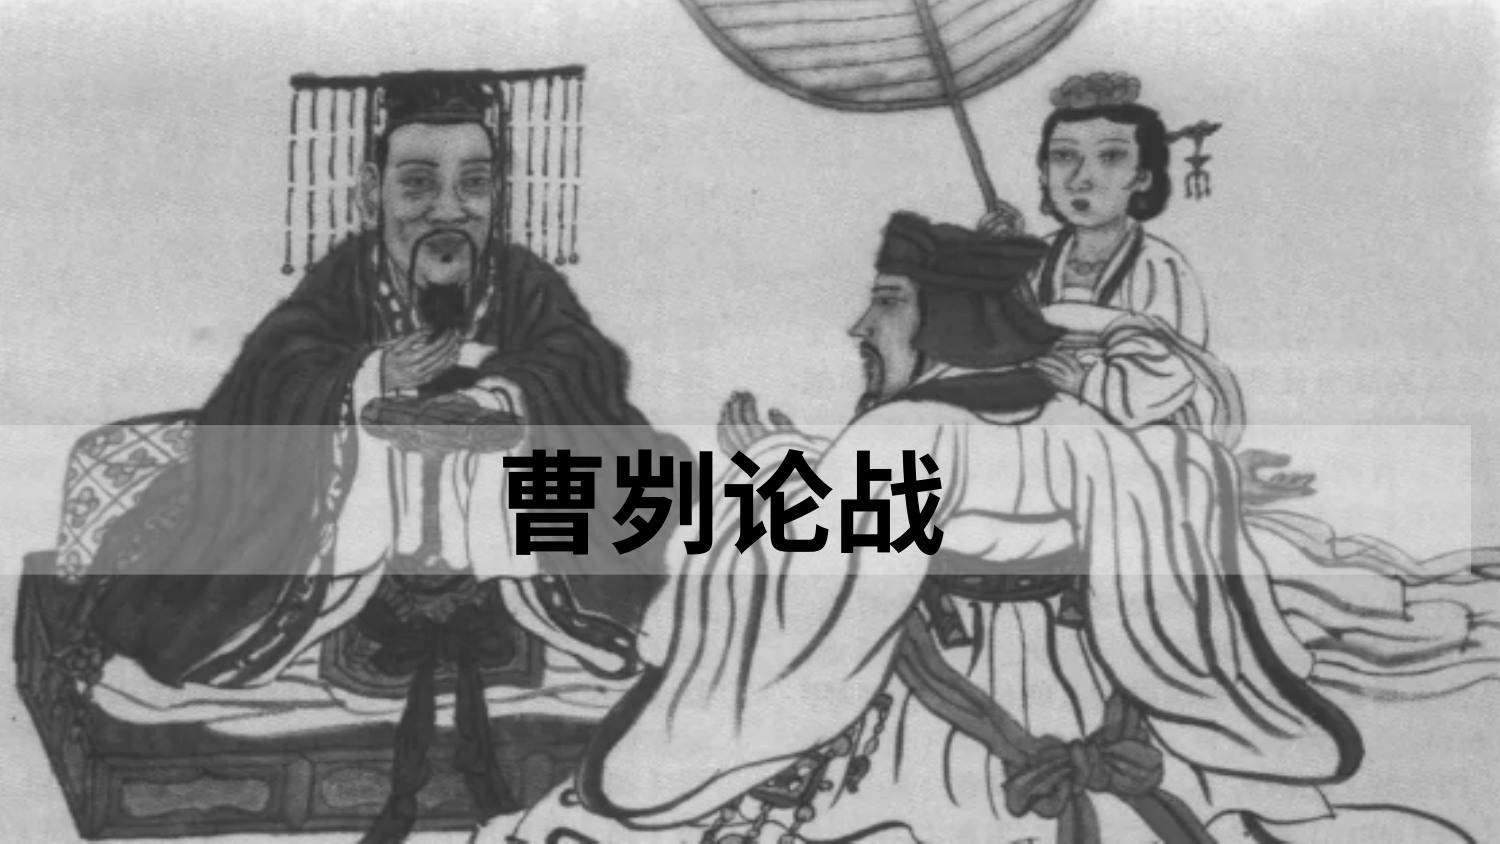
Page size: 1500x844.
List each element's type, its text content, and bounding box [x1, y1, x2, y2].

picture [0, 0, 1500, 844]
text_box 曹刿论战 [0, 425, 1471, 575]
